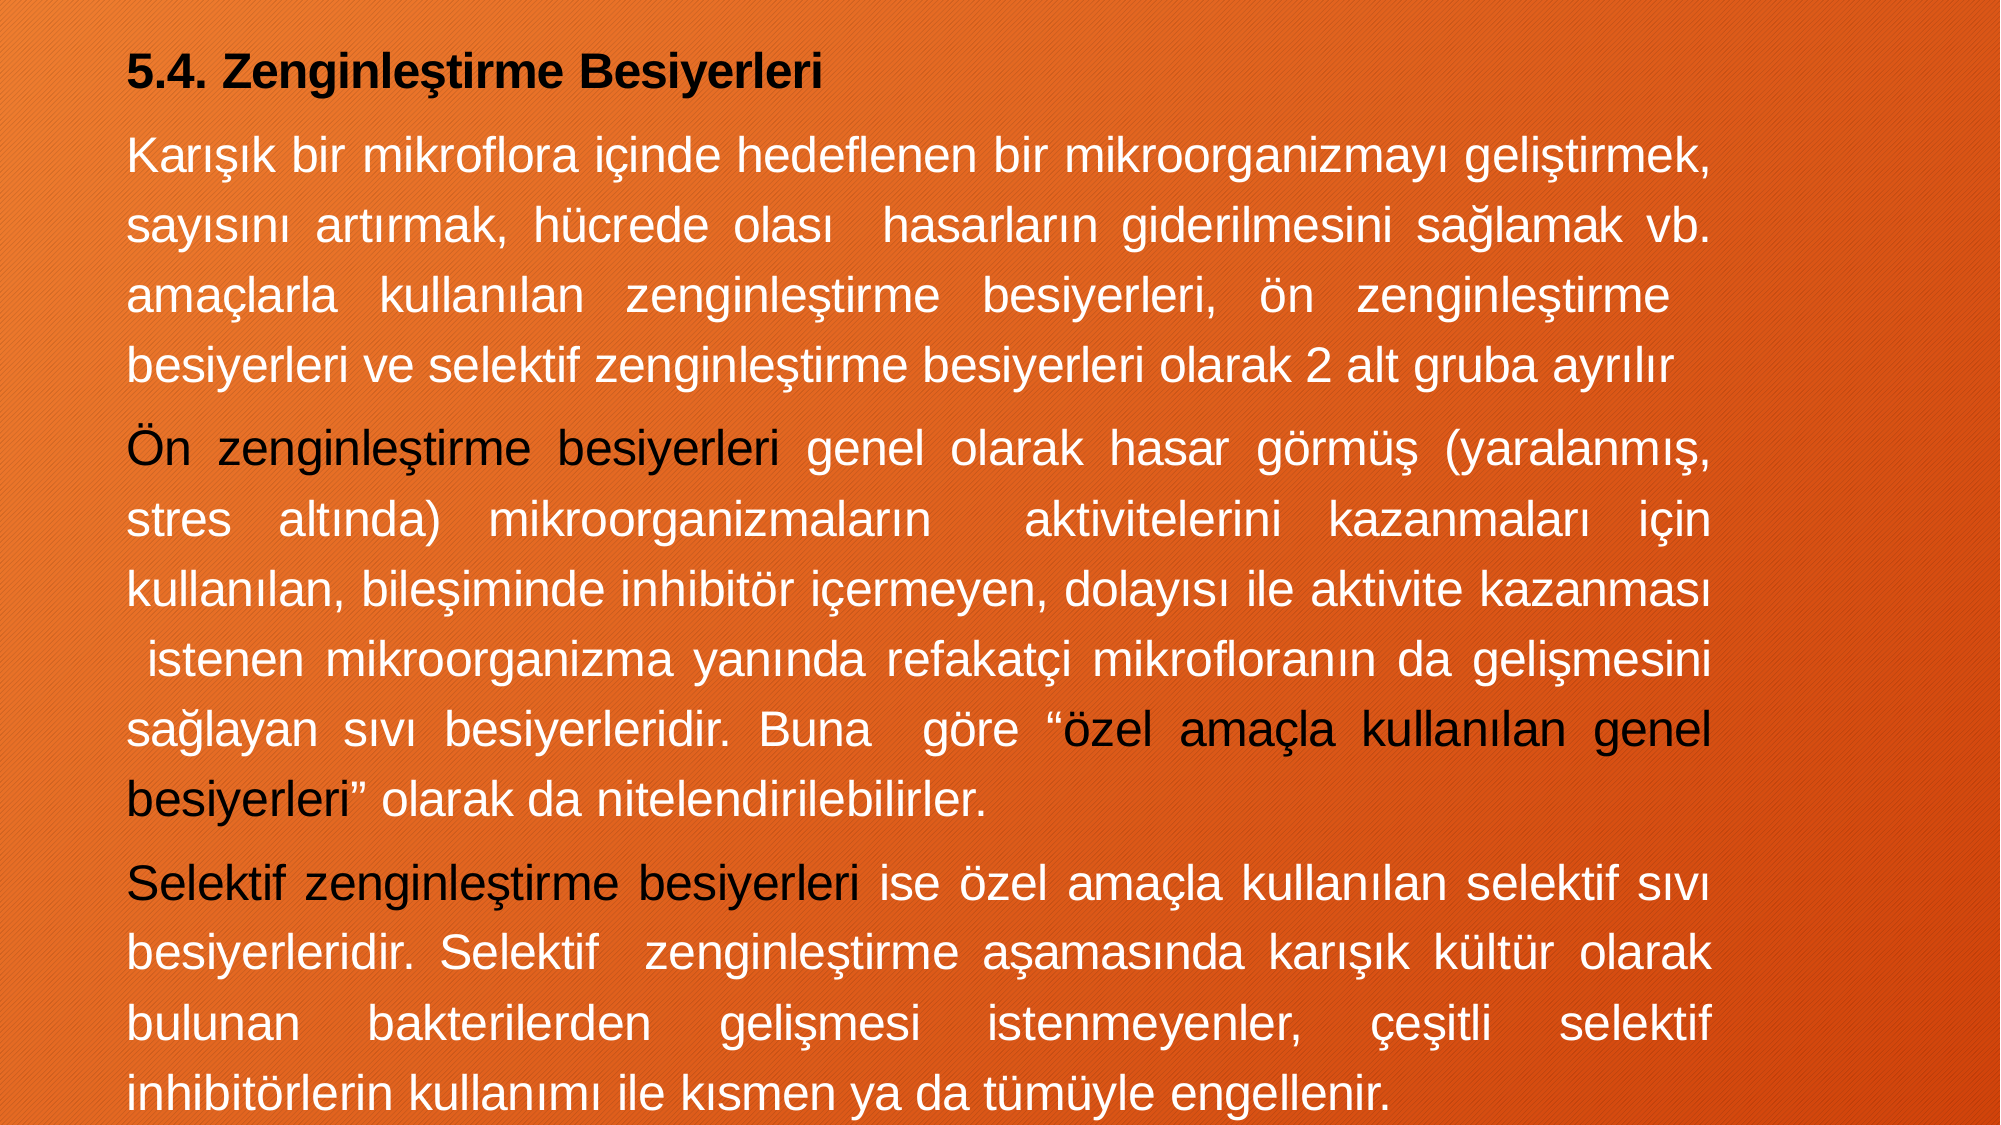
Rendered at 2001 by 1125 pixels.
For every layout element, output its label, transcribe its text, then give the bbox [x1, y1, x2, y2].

text_box 5.4. Zenginleştirme Besiyerleri Karışık bir mikroflora içinde hedeflenen bir mikroorganizmayı geliştirmek, sayısını artırmak, hücrede olası hasarların giderilmesini sağlamak vb. amaçlarla kullanılan zenginleştirme besiyerleri, ön zenginleştirme besiyerleri ve selektif zenginleştirme besiyerleri olarak 2 alt gruba ayrılır Ön zenginleştirme besiyerleri genel olarak hasar görmüş (yaralanmış, stres altında) mikroorganizmaların aktivitelerini kazanmaları için kullanılan, bileşiminde inhibitör içermeyen, dolayısı ile aktivite kazanması istenen mikroorganizma yanında refakatçi mikrofloranın da gelişmesini sağlayan sıvı besiyerleridir. Buna göre “özel amaçla kullanılan genel besiyerleri” olarak da nitelendirilebilirler. Selektif zenginleştirme besiyerleri ise özel amaçla kullanılan selektif sıvı besiyerleridir. Selektif zenginleştirme aşamasında karışık kültür olarak bulunan bakterilerden gelişmesi istenmeyenler, çeşitli selektif inhibitörlerin kullanımı ile kısmen ya da tümüyle engellenir. [124, 37, 1713, 1121]
